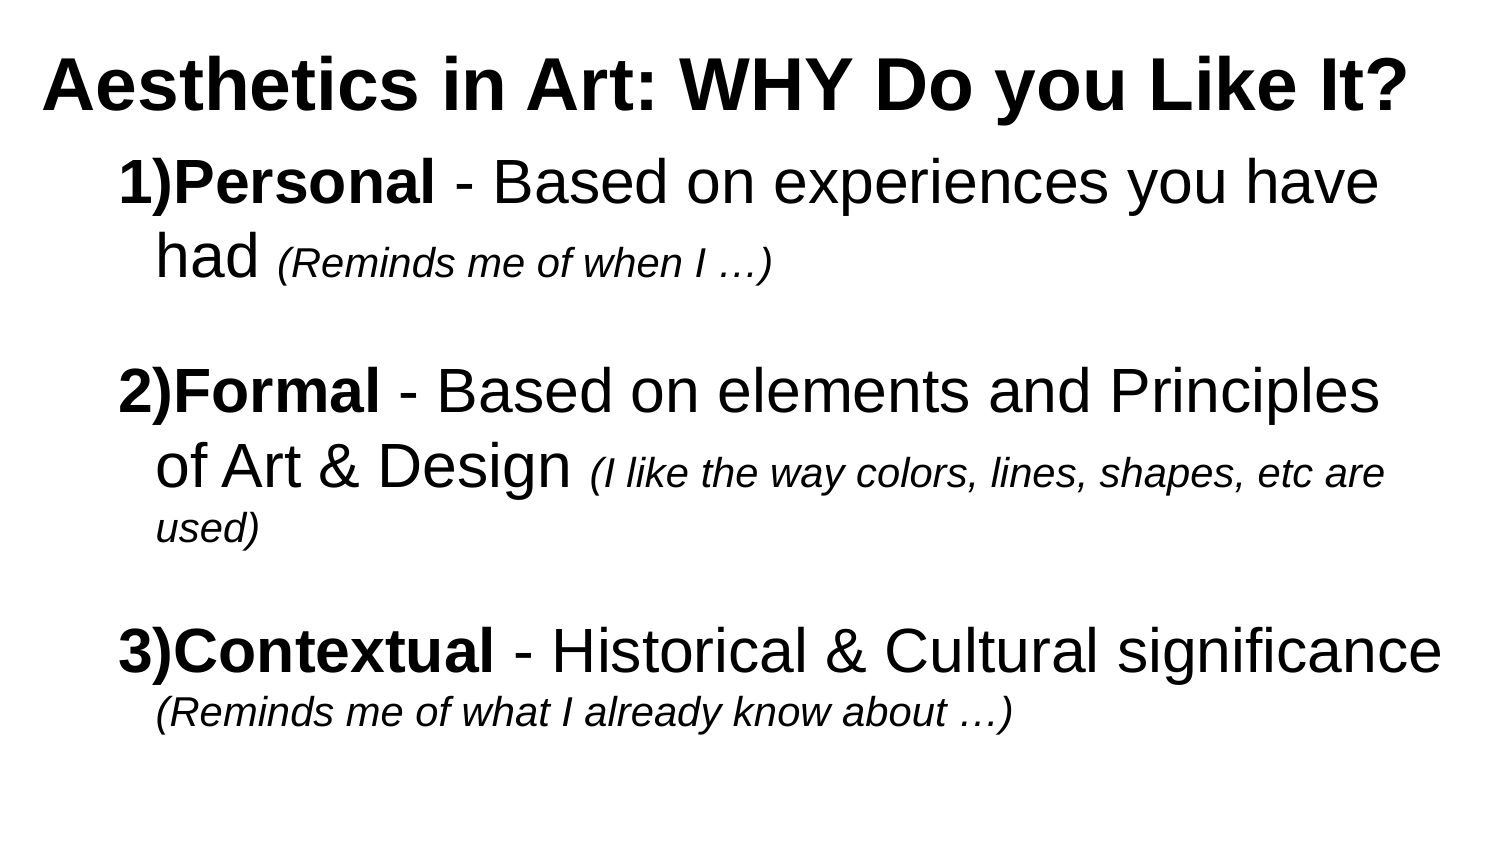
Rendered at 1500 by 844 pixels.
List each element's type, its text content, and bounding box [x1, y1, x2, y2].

list Personal - Based on experiences you have had (Reminds me of when I …) Formal - Based on elements and Principles of Art & Design (I like the way colors, lines, shapes, etc are used) Contextual - Historical & Cultural significance (Reminds me of what I already know about …) [65, 125, 1466, 807]
title Aesthetics in Art: WHY Do you Like It? [26, 0, 1474, 141]
